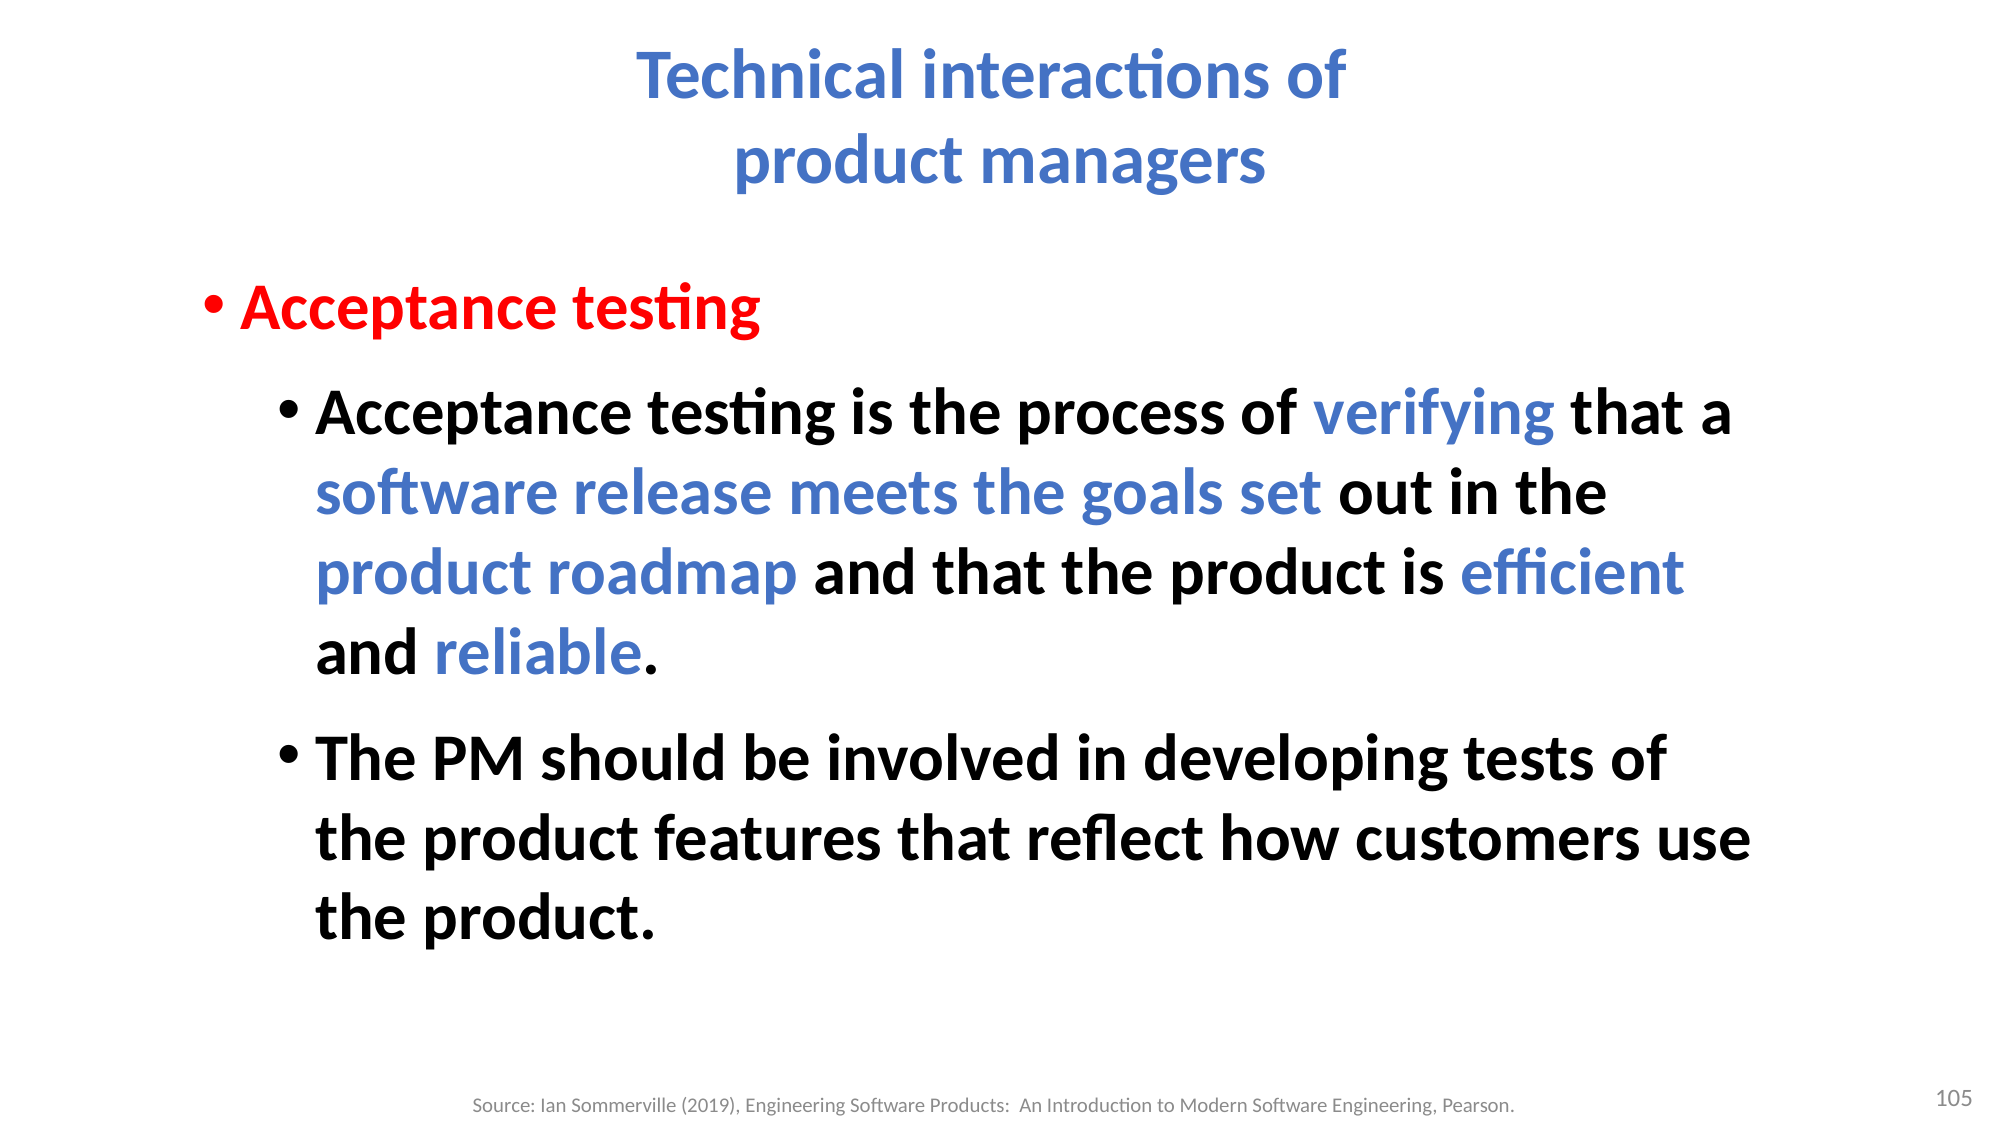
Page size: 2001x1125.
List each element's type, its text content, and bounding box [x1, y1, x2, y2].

title Technical interactions of product managers [324, 19, 1675, 207]
slide_number 105 [1830, 1076, 1989, 1116]
list Acceptance testing Acceptance testing is the process of verifying that a software release meets the goals set out in the product roadmap and that the product is efficient and reliable. The PM should be involved in developing tests of the product features that reflect how customers use the product. [187, 255, 1789, 1047]
footer Source: Ian Sommerville (2019), Engineering Software Products: An Introduction to Modern Software Engineering, Pearson. [350, 1082, 1638, 1125]
